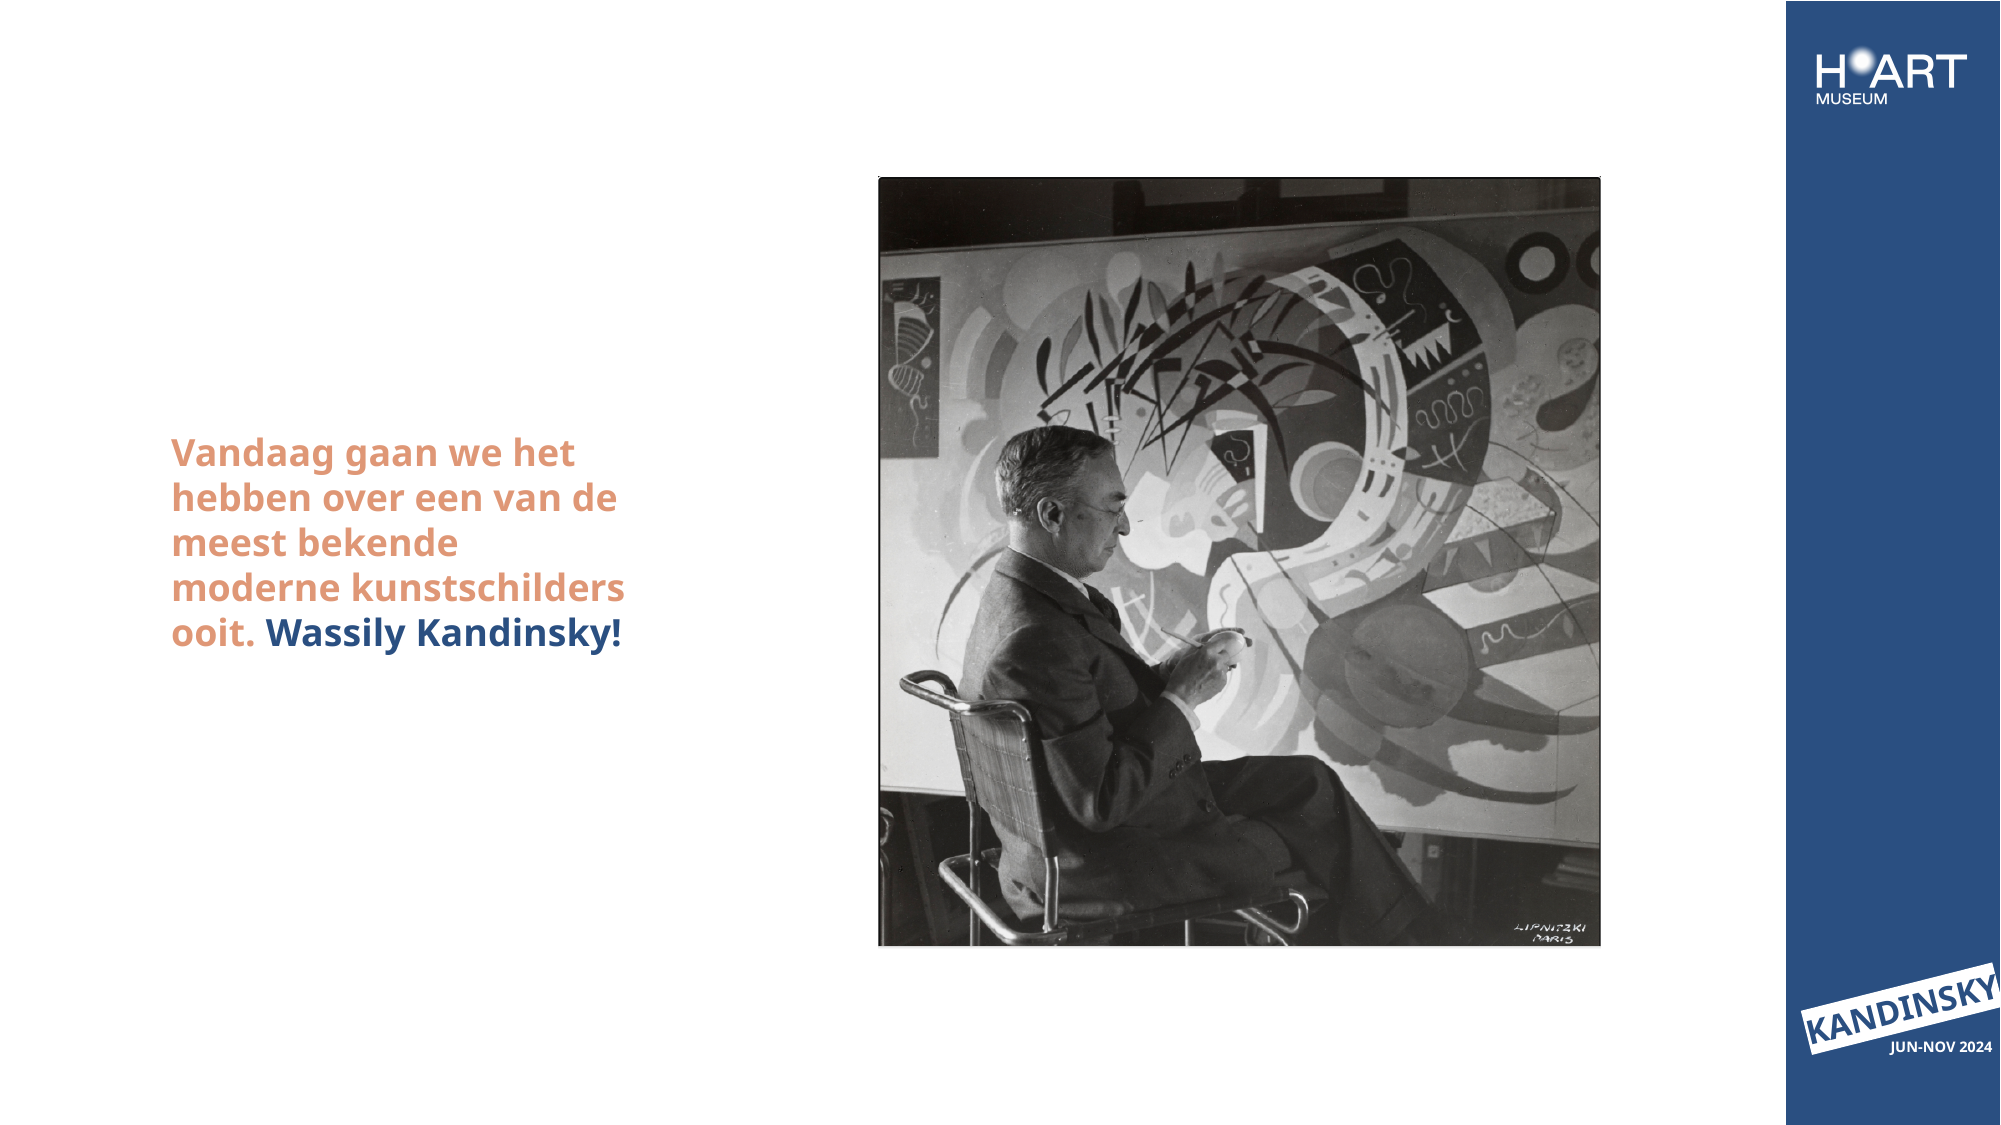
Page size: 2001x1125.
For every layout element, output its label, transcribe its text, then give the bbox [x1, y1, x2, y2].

picture [878, 175, 1601, 950]
text_box KANDINSKY [1785, 955, 2000, 1063]
text_box JUN-NOV 2024 [1875, 1030, 2000, 1063]
text_box Vandaag gaan we het hebben over een van de meest bekende moderne kunstschilders ooit. Wassily Kandinsky! [156, 421, 644, 661]
text_box [1784, 0, 2000, 1125]
picture [1805, 35, 1980, 115]
